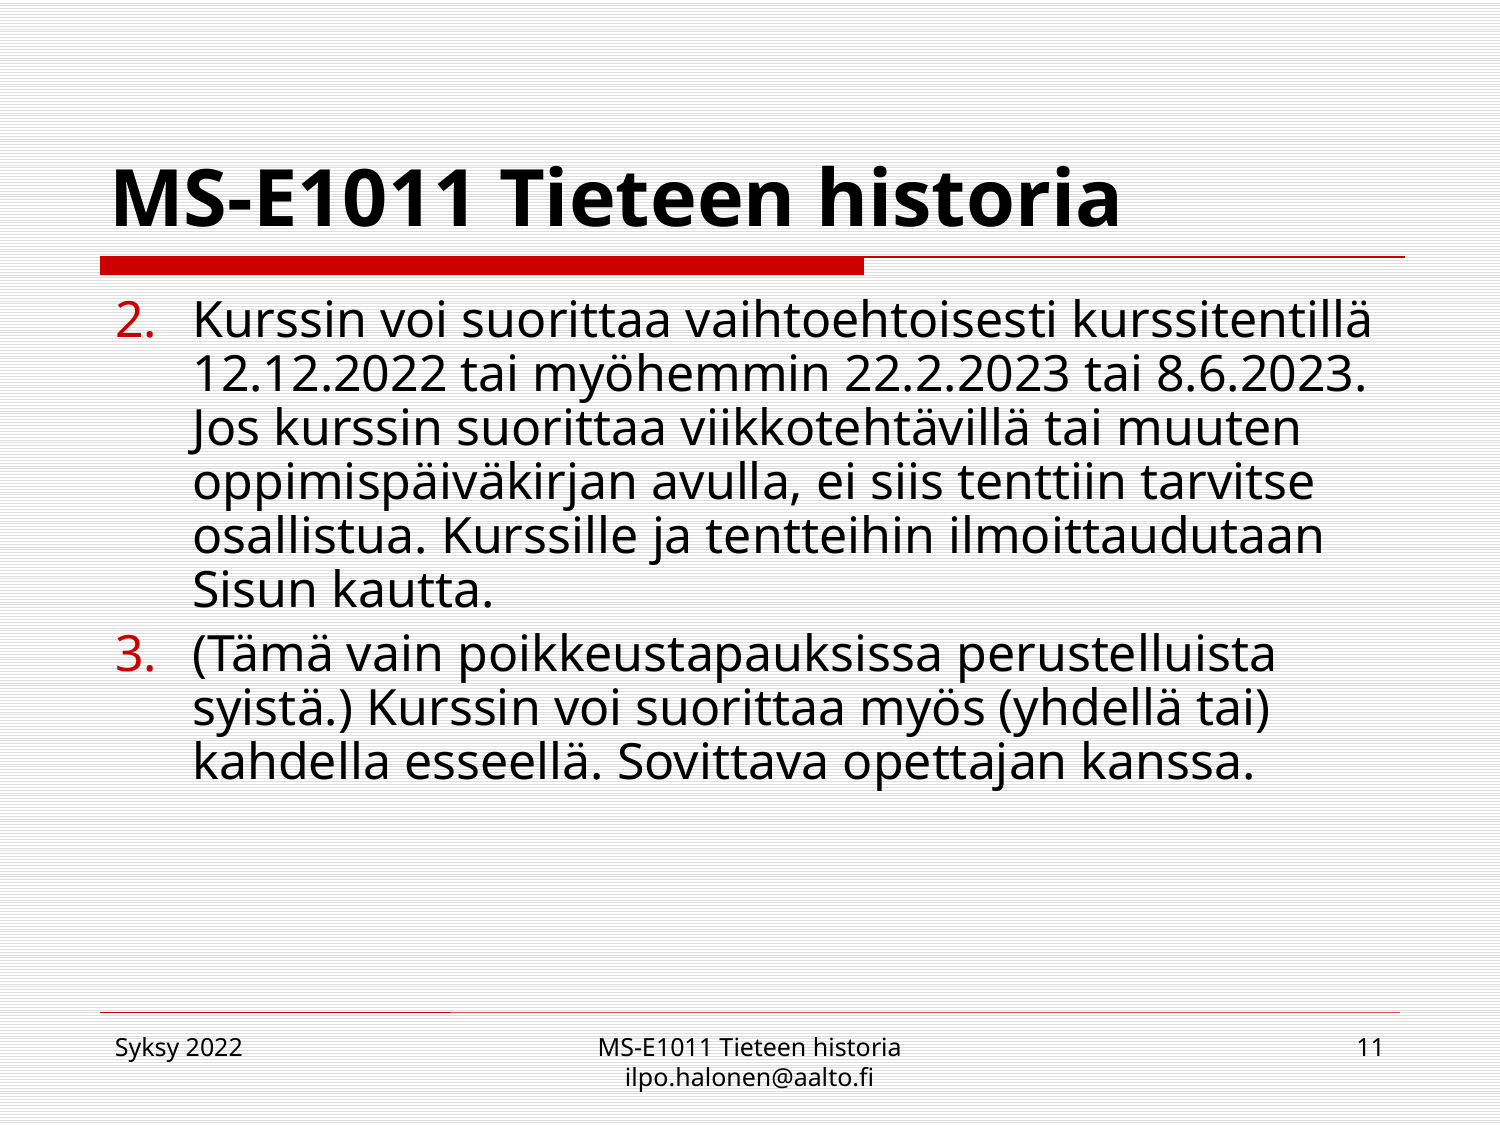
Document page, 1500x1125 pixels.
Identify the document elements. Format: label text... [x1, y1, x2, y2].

slide_number 11 [1074, 1024, 1401, 1103]
footer MS-E1011 Tieteen historia ilpo.halonen@aalto.fi [512, 1024, 988, 1103]
slide_number Syksy 2022 [99, 1024, 426, 1103]
list Kurssin voi suorittaa vaihtoehtoisesti kurssitentillä 12.12.2022 tai myöhemmin 22.2.2023 tai 8.6.2023. Jos kurssin suorittaa viikkotehtävillä tai muuten oppimispäiväkirjan avulla, ei siis tenttiin tarvitse osallistua. Kurssille ja tentteihin ilmoittaudutaan Sisun kautta. (Tämä vain poikkeustapauksissa perustelluista syistä.) Kurssin voi suorittaa myös (yhdellä tai) kahdella esseellä. Sovittava opettajan kanssa. [100, 286, 1406, 971]
title MS-E1011 Tieteen historia [93, 49, 1407, 250]
